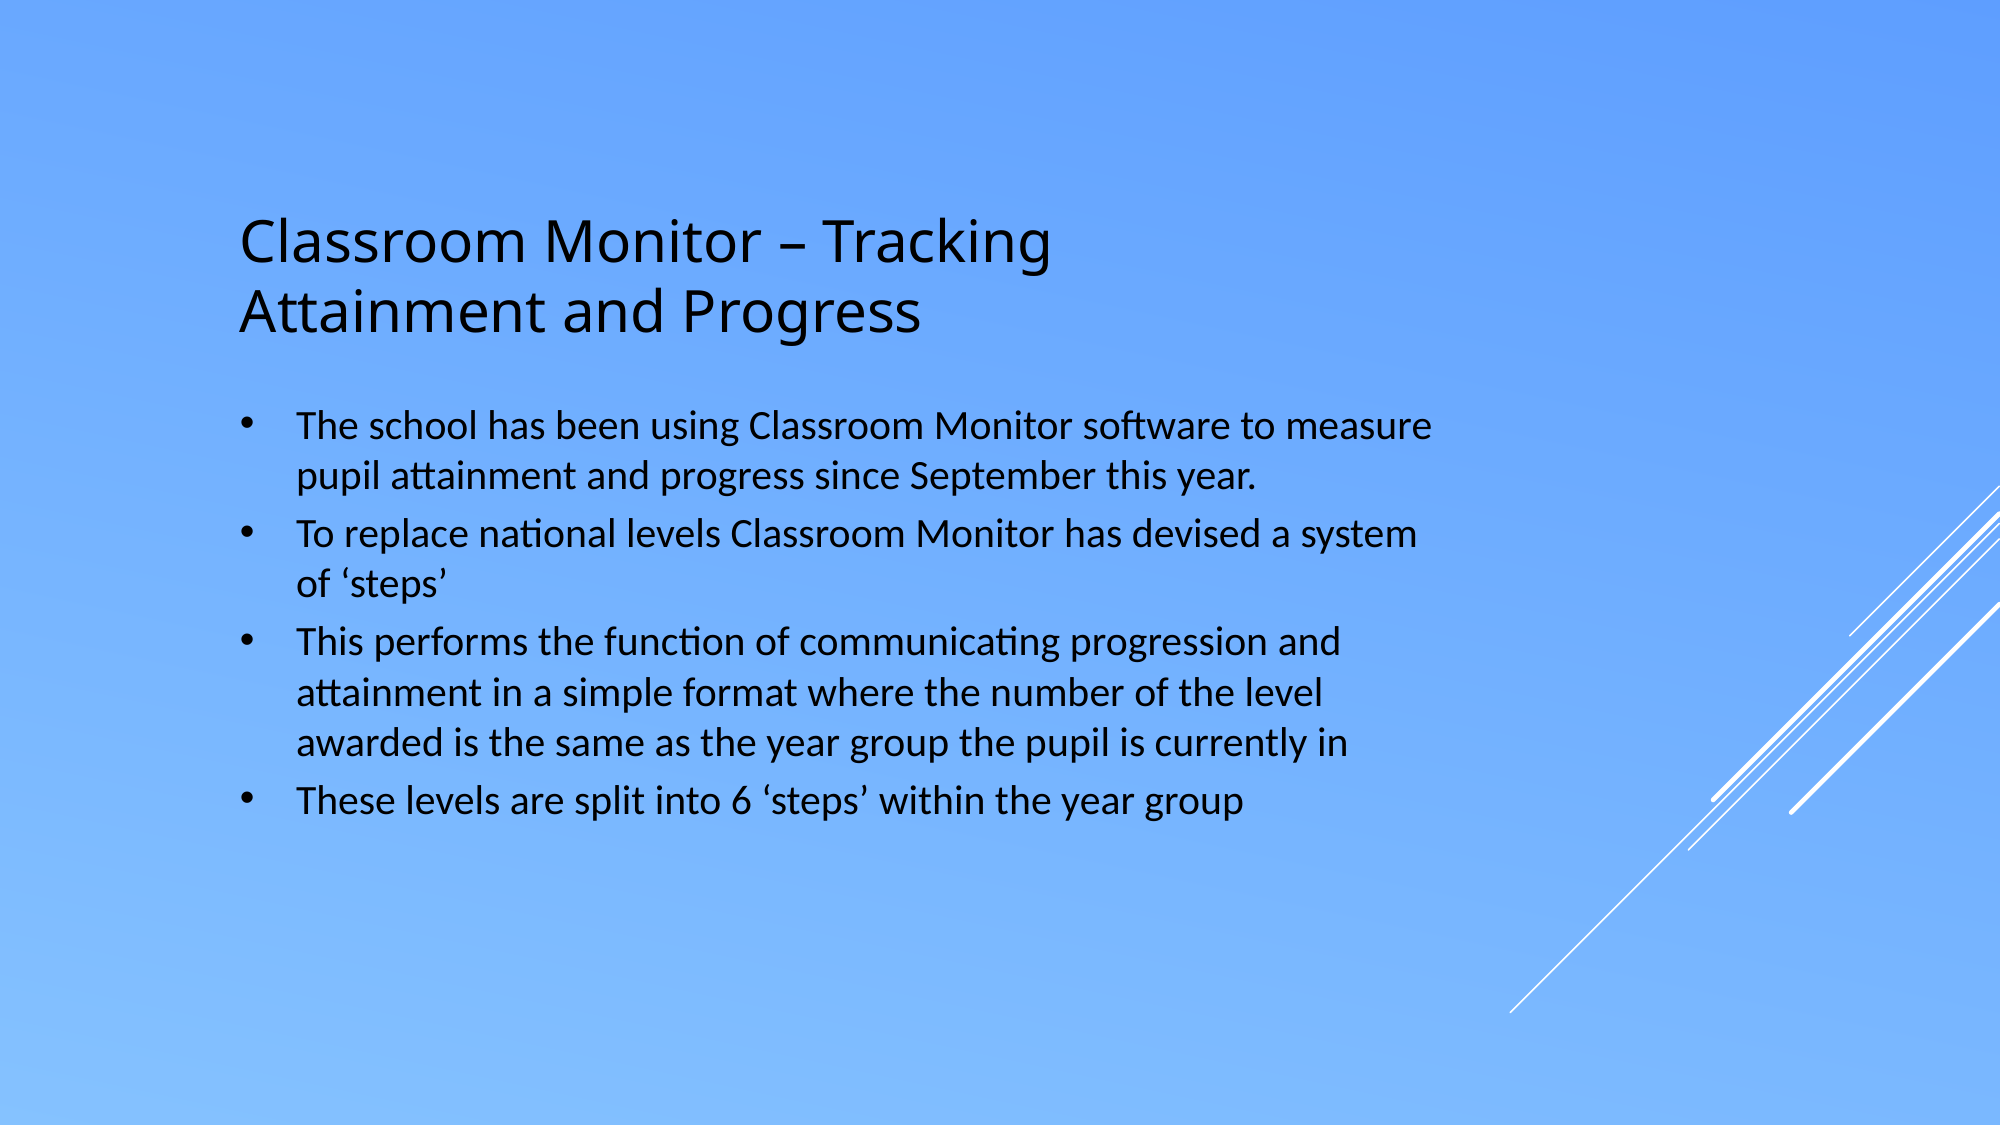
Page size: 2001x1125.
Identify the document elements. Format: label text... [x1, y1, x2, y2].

text_box Classroom Monitor – Tracking Attainment and Progress [224, 196, 1309, 352]
text_box The school has been using Classroom Monitor software to measure pupil attainment and progress since September this year. To replace national levels Classroom Monitor has devised a system of ‘steps’ This performs the function of communicating progression and attainment in a simple format where the number of the level awarded is the same as the year group the pupil is currently in These levels are split into 6 ‘steps’ within the year group [225, 351, 1475, 865]
list [191, 36, 1846, 977]
